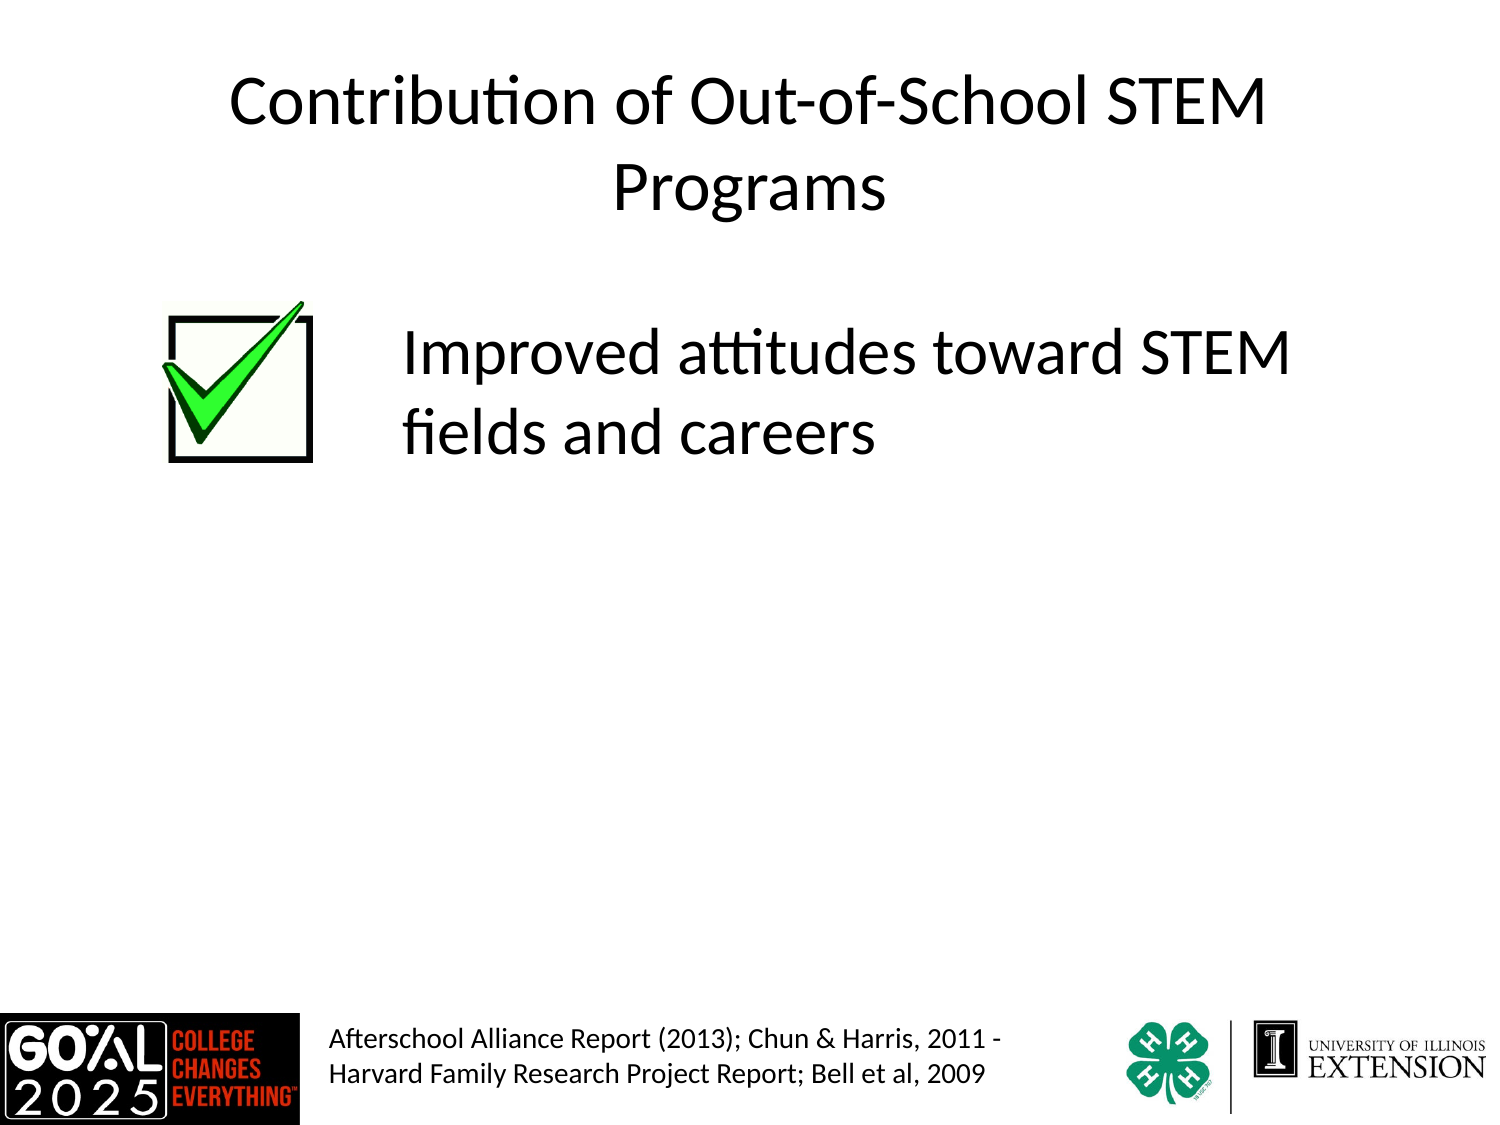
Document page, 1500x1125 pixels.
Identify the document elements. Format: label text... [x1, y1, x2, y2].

picture [162, 301, 313, 463]
picture [0, 1013, 300, 1125]
text_box Afterschool Alliance Report (2013); Chun & Harris, 2011 - Harvard Family Research Project Report; Bell et al, 2009 [313, 1011, 1113, 1097]
list Improved attitudes toward STEM fields and careers [387, 299, 1425, 505]
title Contribution of Out-of-School STEM Programs [75, 45, 1425, 233]
picture [1112, 1013, 1500, 1114]
